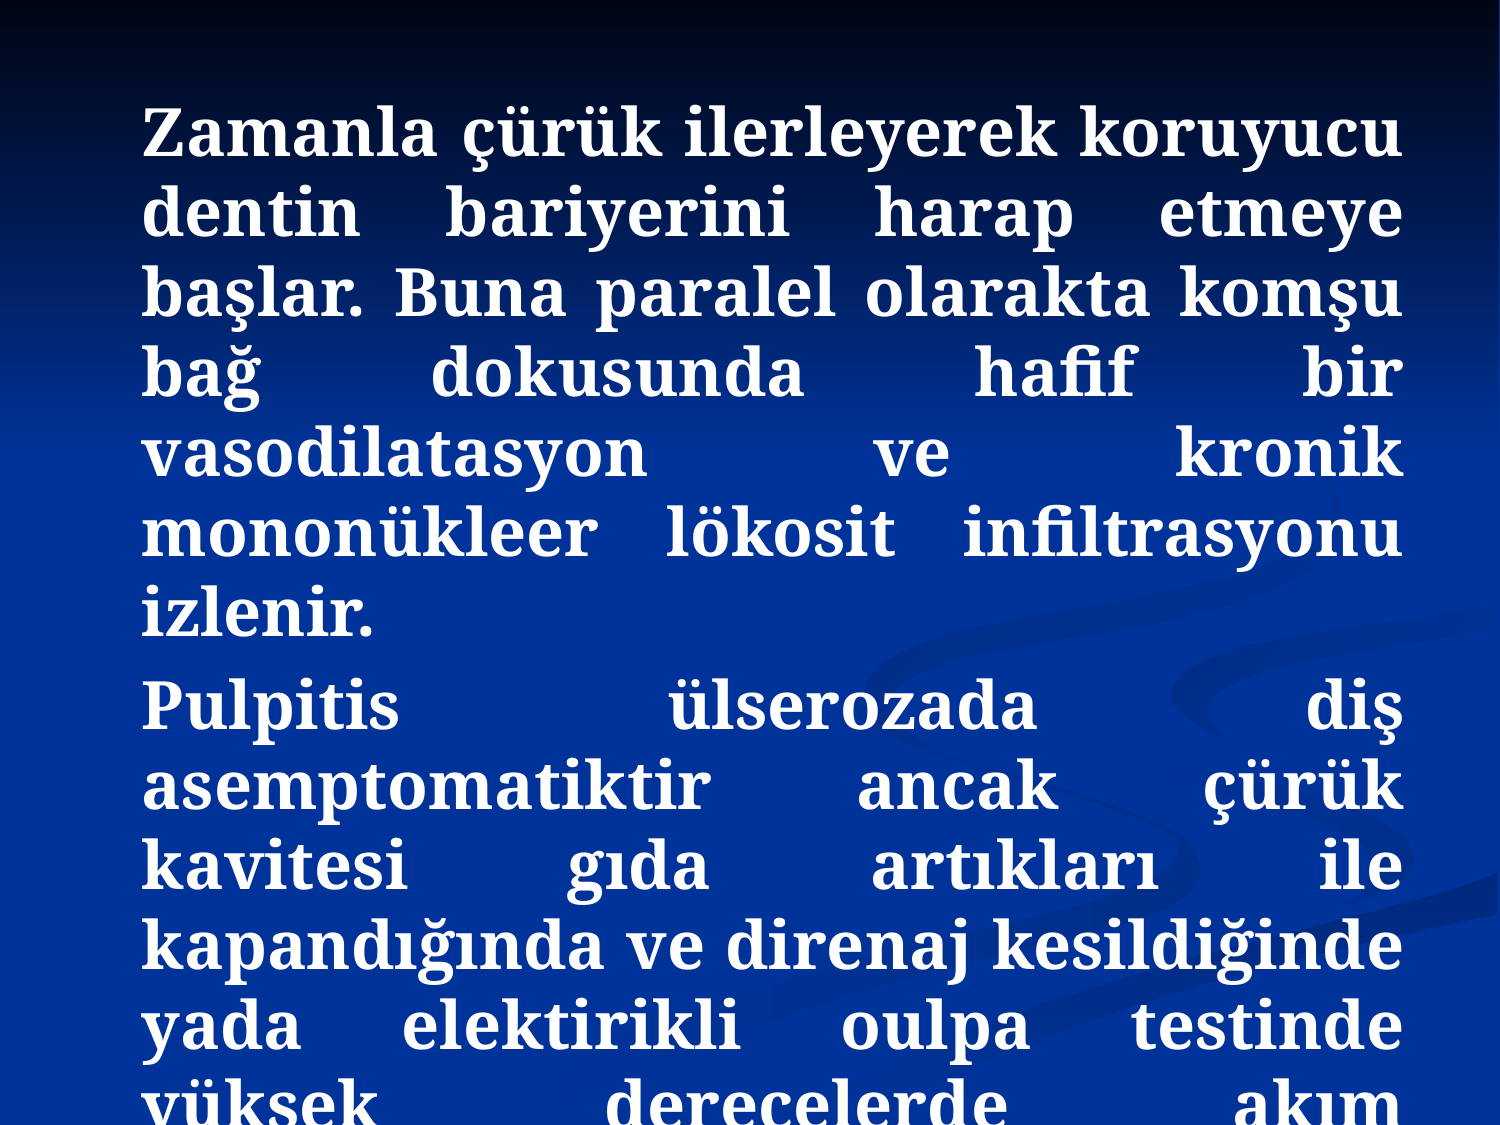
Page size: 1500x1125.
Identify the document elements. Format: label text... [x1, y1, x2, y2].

list Zamanla çürük ilerleyerek koruyucu dentin bariyerini harap etmeye başlar. Buna paralel olarakta komşu bağ dokusunda hafif bir vasodilatasyon ve kronik mononükleer lökosit infiltrasyonu izlenir. Pulpitis ülserozada diş asemptomatiktir ancak çürük kavitesi gıda artıkları ile kapandığında ve direnaj kesildiğinde yada elektirikli oulpa testinde yüksek derecelerde akım verildiğinde dişte hafif bir ağrı oluşabilir. Anestezi altında kök kanal tedavisi yapılır. [70, 81, 1421, 825]
